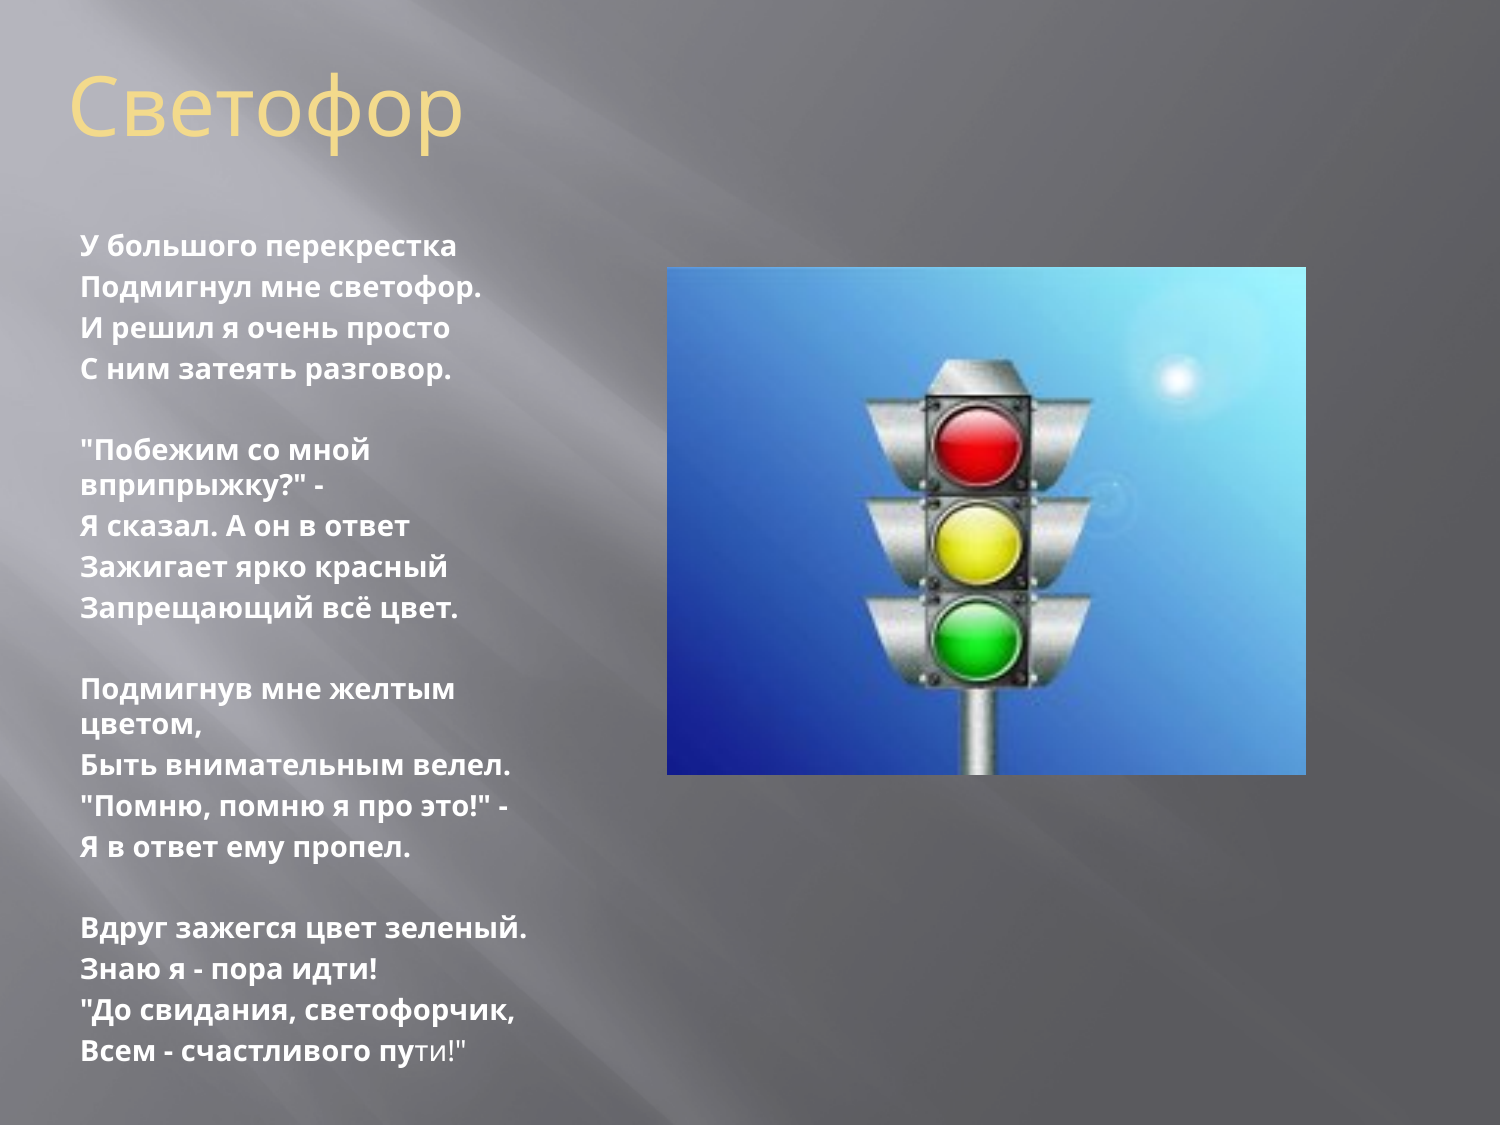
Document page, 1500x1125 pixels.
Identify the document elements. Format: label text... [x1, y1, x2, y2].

list У большого перекрестка Подмигнул мне светофор. И решил я очень просто С ним затеять разговор. "Побежим со мной вприпрыжку?" - Я сказал. А он в ответ Зажигает ярко красный Запрещающий всё цвет. Подмигнув мне желтым цветом, Быть внимательным велел. "Помню, помню я про это!" - Я в ответ ему пропел. Вдруг зажегся цвет зеленый. Знаю я - пора идти! "До свидания, светофорчик, Всем - счастливого пути!" [64, 219, 559, 1020]
title Светофор [53, 19, 547, 161]
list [666, 266, 1306, 776]
